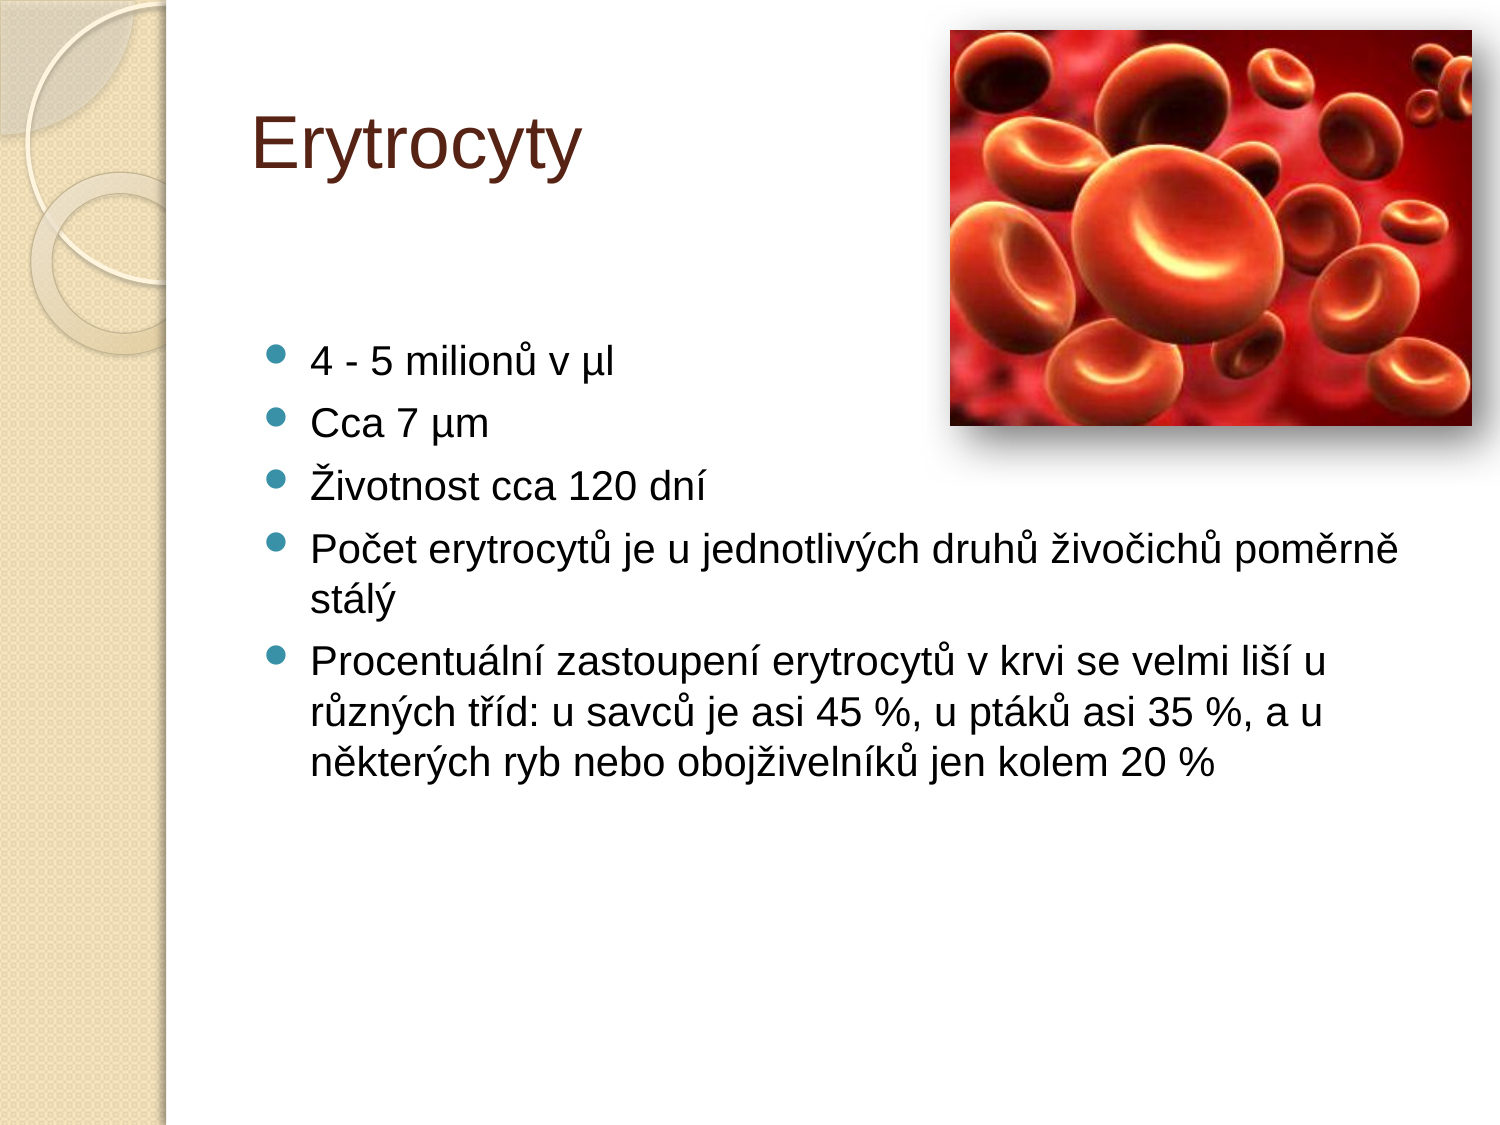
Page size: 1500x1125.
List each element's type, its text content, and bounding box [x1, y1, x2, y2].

title Erytrocyty [235, 45, 940, 233]
list 4 - 5 milionů v µl Cca 7 µm Životnost cca 120 dní Počet erytrocytů je u jednotlivých druhů živočichů poměrně stálý Procentuální zastoupení erytrocytů v krvi se velmi liší u různých tříd: u savců je asi 45 %, u ptáků asi 35 %, a u některých ryb nebo obojživelníků jen kolem 20 % [235, 326, 1466, 1025]
picture [950, 30, 1472, 426]
